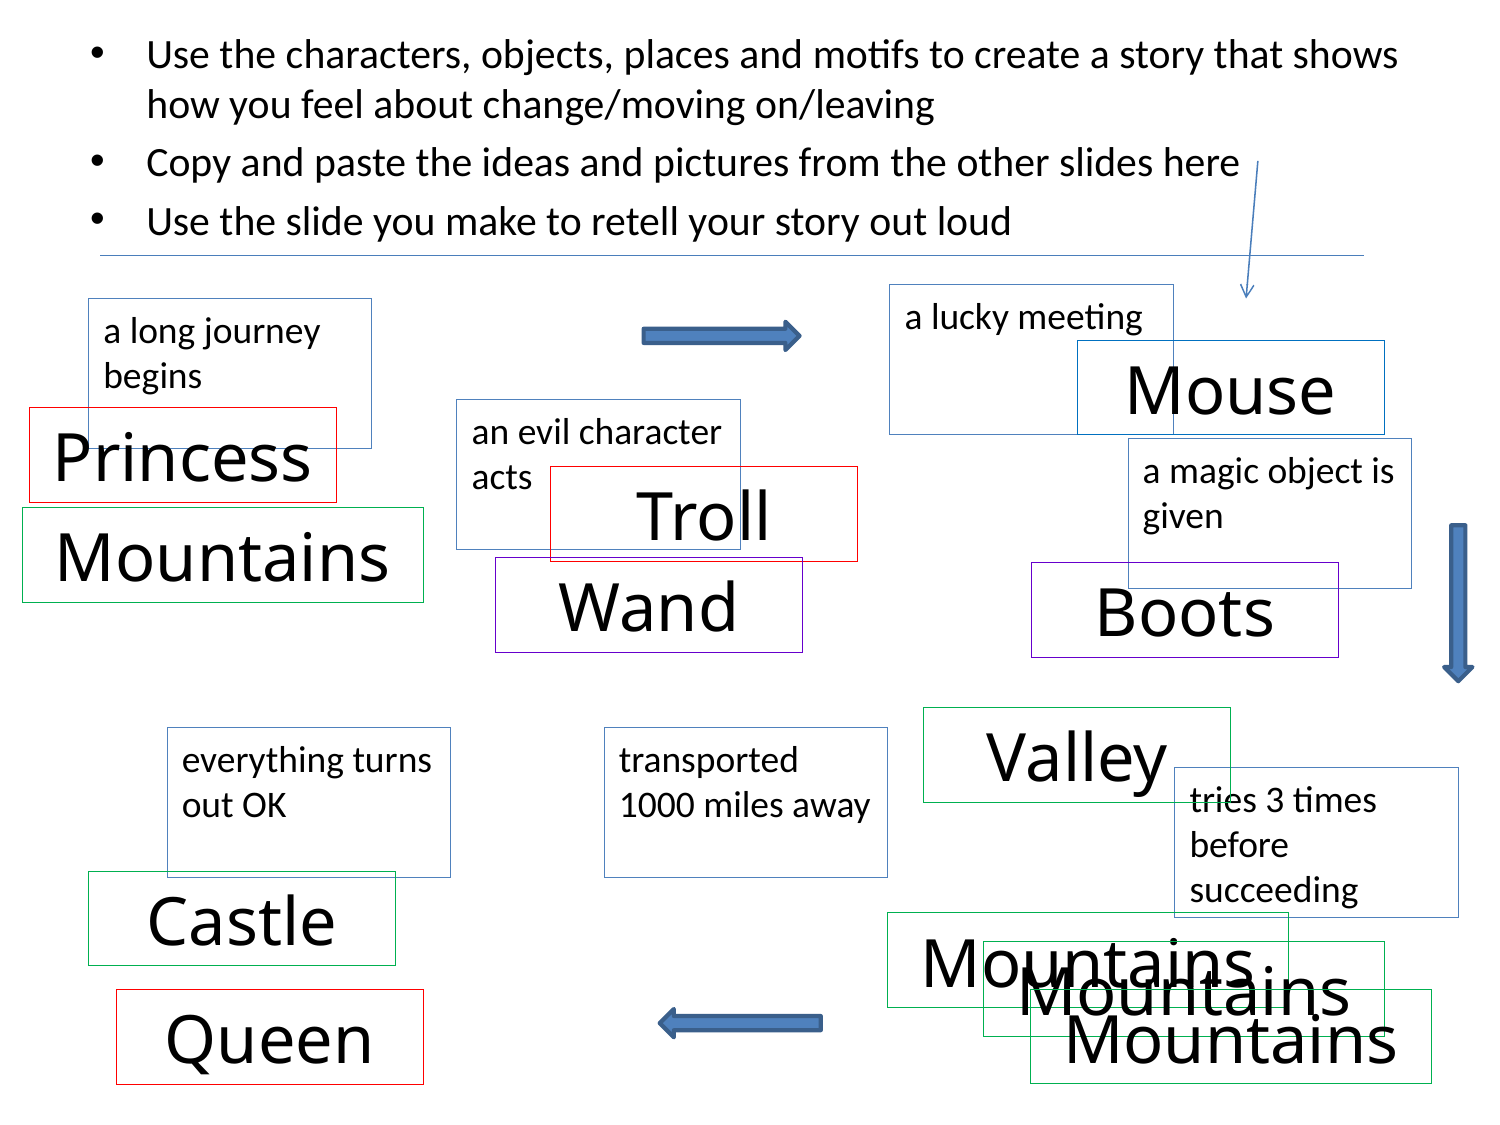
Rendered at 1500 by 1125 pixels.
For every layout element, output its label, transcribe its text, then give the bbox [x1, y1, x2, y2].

text_box [641, 319, 802, 352]
text_box Princess [29, 407, 337, 503]
text_box Mountains [1030, 989, 1432, 1084]
text_box [1442, 523, 1475, 684]
text_box a magic object is given [1128, 438, 1412, 589]
text_box an evil character acts [456, 399, 741, 550]
text_box Mountains [983, 941, 1385, 1037]
text_box Valley [923, 707, 1231, 803]
text_box Queen [116, 989, 424, 1085]
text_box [1245, 160, 1259, 299]
text_box Wand [495, 557, 803, 653]
text_box Troll [550, 466, 858, 562]
text_box a lucky meeting [889, 284, 1174, 435]
text_box tries 3 times before succeeding [1174, 767, 1459, 918]
text_box Mountains [887, 912, 1289, 1008]
text_box everything turns out OK [167, 727, 451, 878]
text_box transported 1000 miles away [604, 727, 888, 878]
text_box Mouse [1077, 340, 1385, 435]
text_box [657, 1007, 823, 1040]
text_box Mountains [22, 507, 424, 603]
list Use the characters, objects, places and motifs to create a story that shows how you feel about change/moving on/leaving Copy and paste the ideas and pictures from the other slides here Use the slide you make to retell your story out loud [75, 19, 1425, 1059]
text_box Castle [88, 871, 396, 966]
text_box Boots [1031, 562, 1339, 658]
text_box a long journey begins [88, 298, 372, 449]
